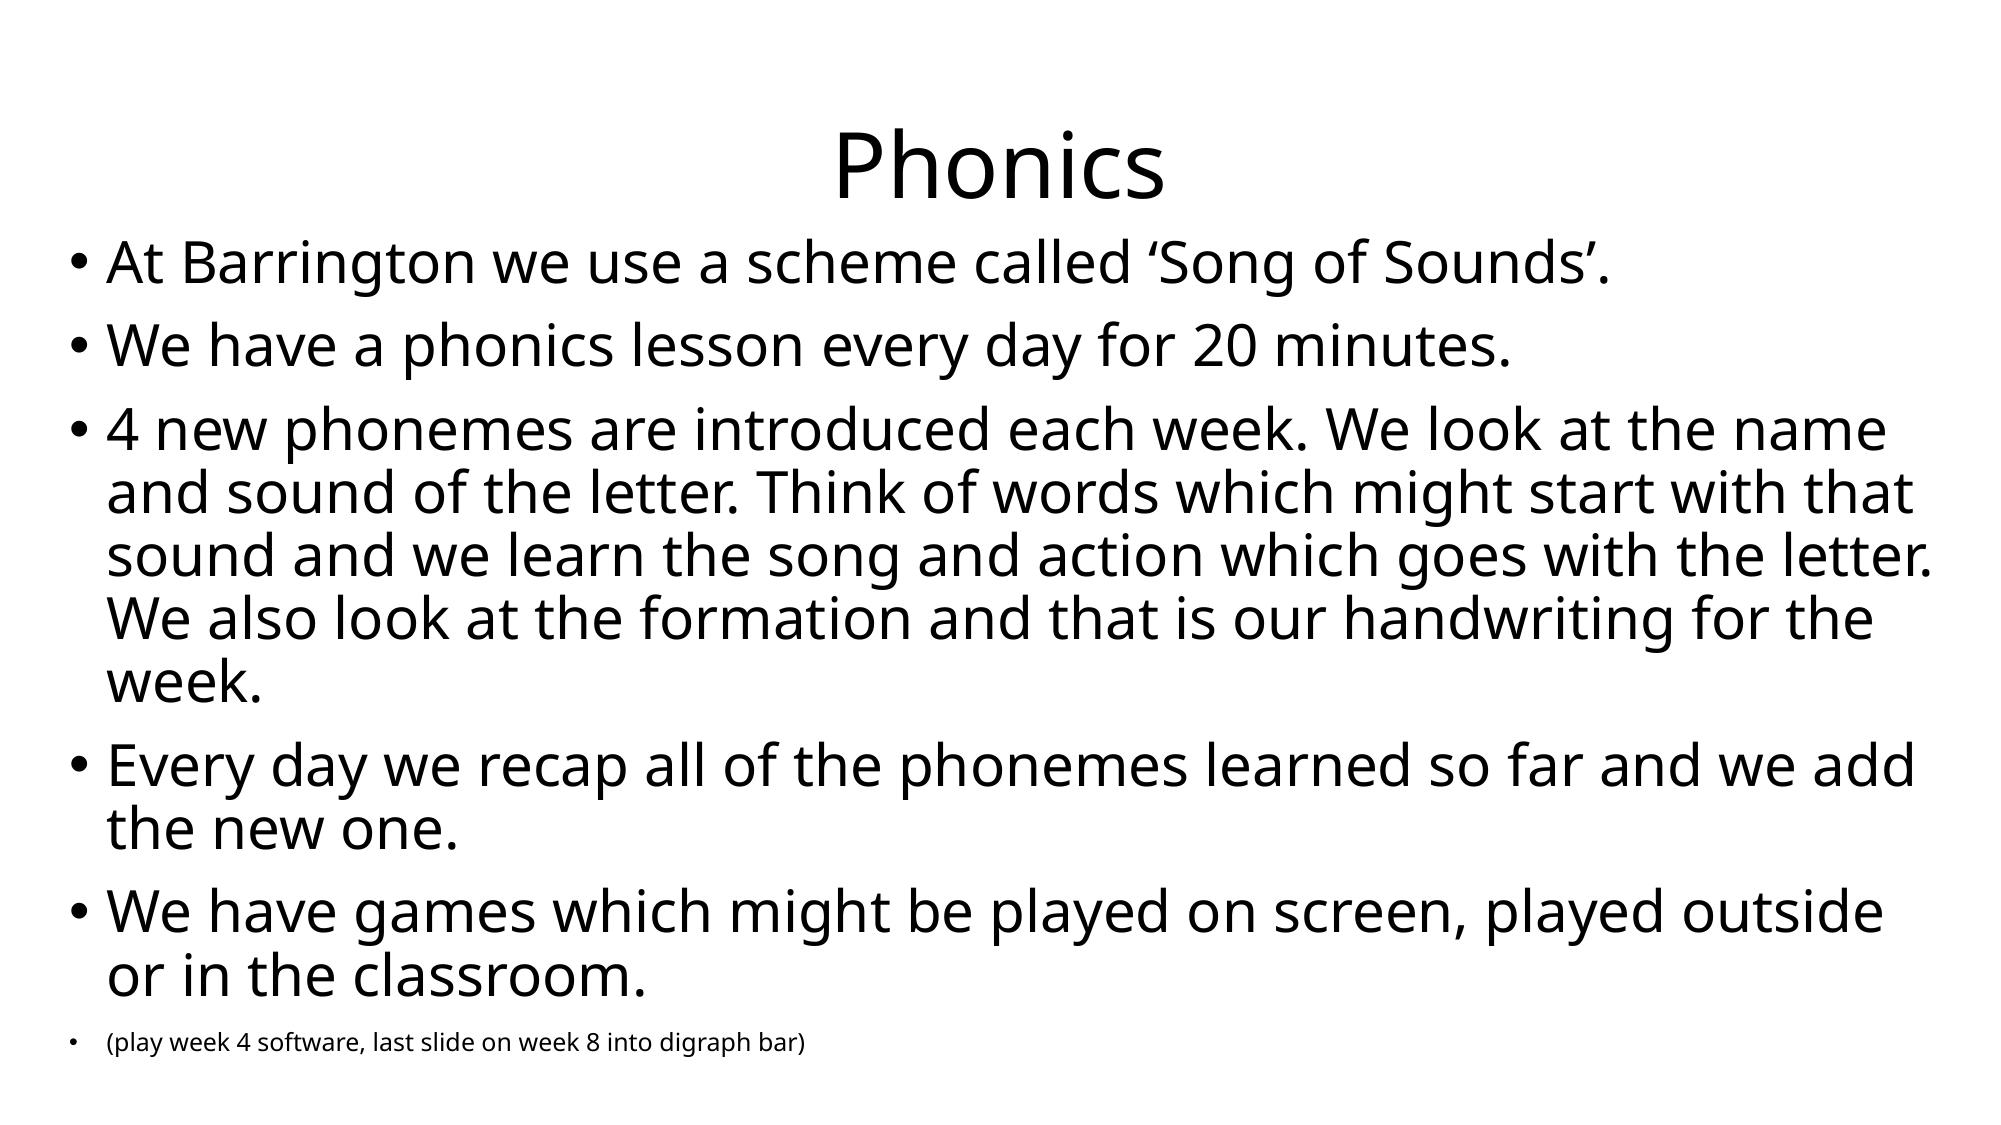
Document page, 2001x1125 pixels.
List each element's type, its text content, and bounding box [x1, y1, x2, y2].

title Phonics [137, 59, 1863, 225]
list At Barrington we use a scheme called ‘Song of Sounds’. We have a phonics lesson every day for 20 minutes. 4 new phonemes are introduced each week. We look at the name and sound of the letter. Think of words which might start with that sound and we learn the song and action which goes with the letter. We also look at the formation and that is our handwriting for the week. Every day we recap all of the phonemes learned so far and we add the new one. We have games which might be played on screen, played outside or in the classroom. (play week 4 software, last slide on week 8 into digraph bar) [54, 225, 1958, 1079]
